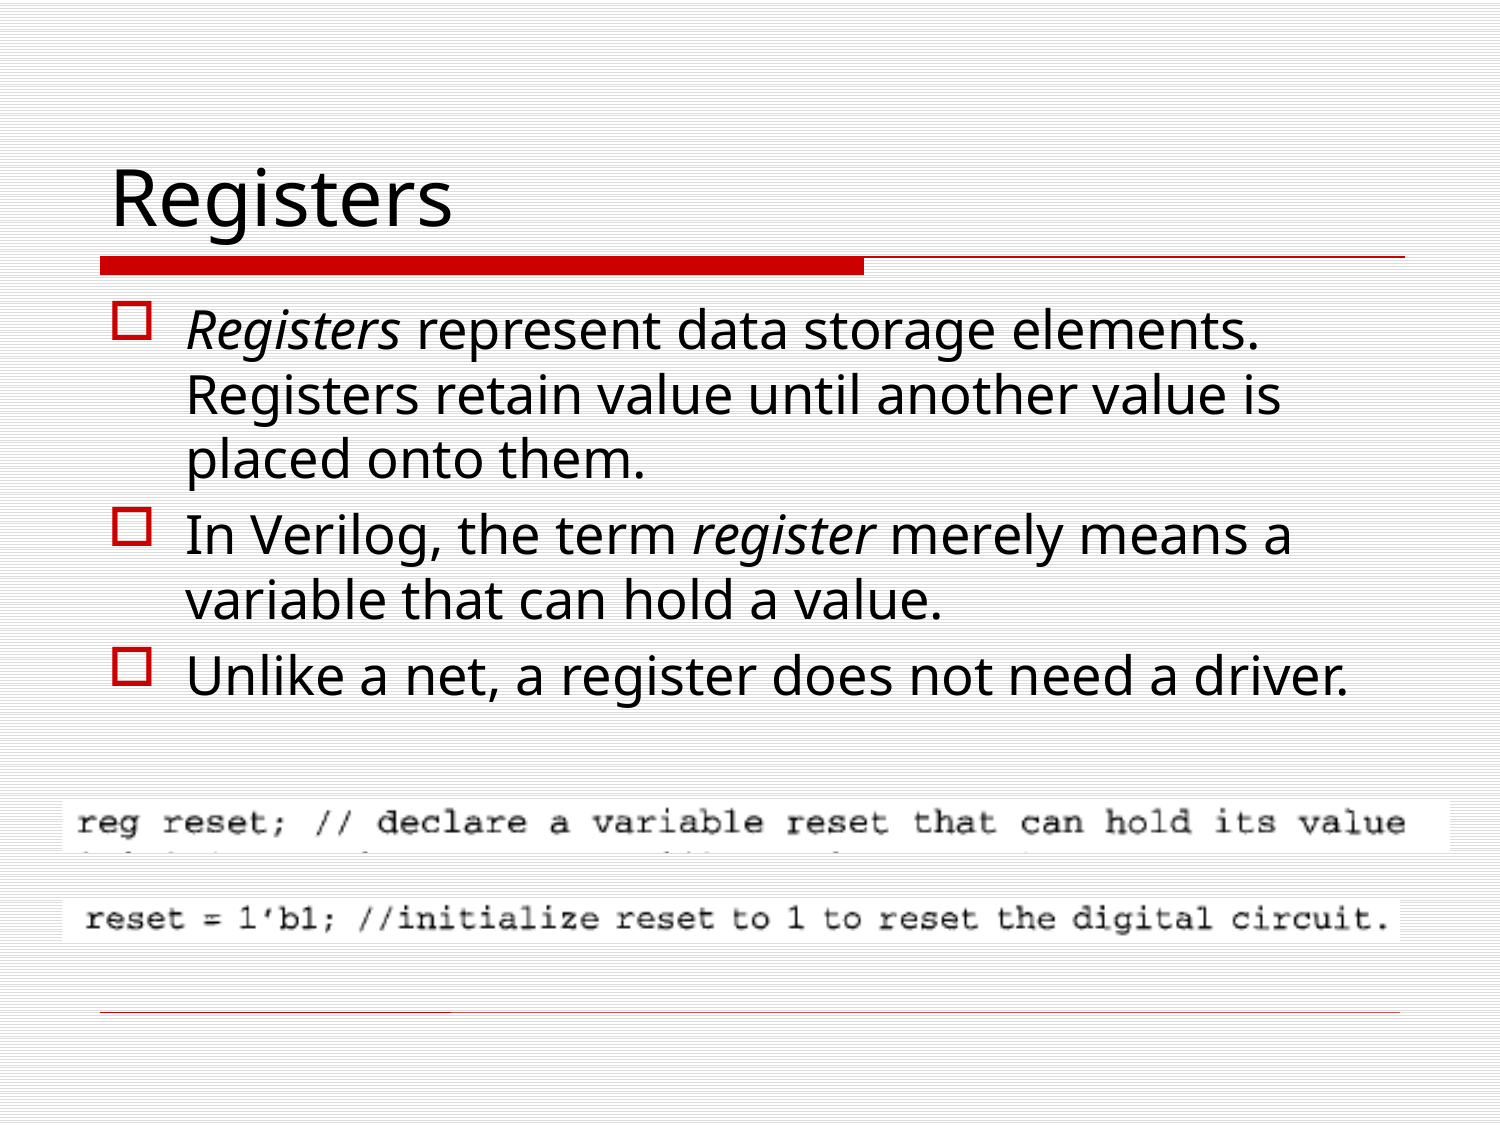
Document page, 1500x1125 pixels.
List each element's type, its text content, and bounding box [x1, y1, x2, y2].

list Registers represent data storage elements. Registers retain value until another value is placed onto them. In Verilog, the term register merely means a variable that can hold a value. Unlike a net, a register does not need a driver. [92, 287, 1406, 798]
list Registers represent data storage elements. Registers retain value until another value is placed onto them. In Verilog, the term register merely means a variable that can hold a value. Unlike a net, a register does not need a driver. [92, 861, 1406, 988]
picture [62, 799, 1451, 853]
picture [62, 899, 1401, 943]
title Registers [93, 49, 1407, 250]
